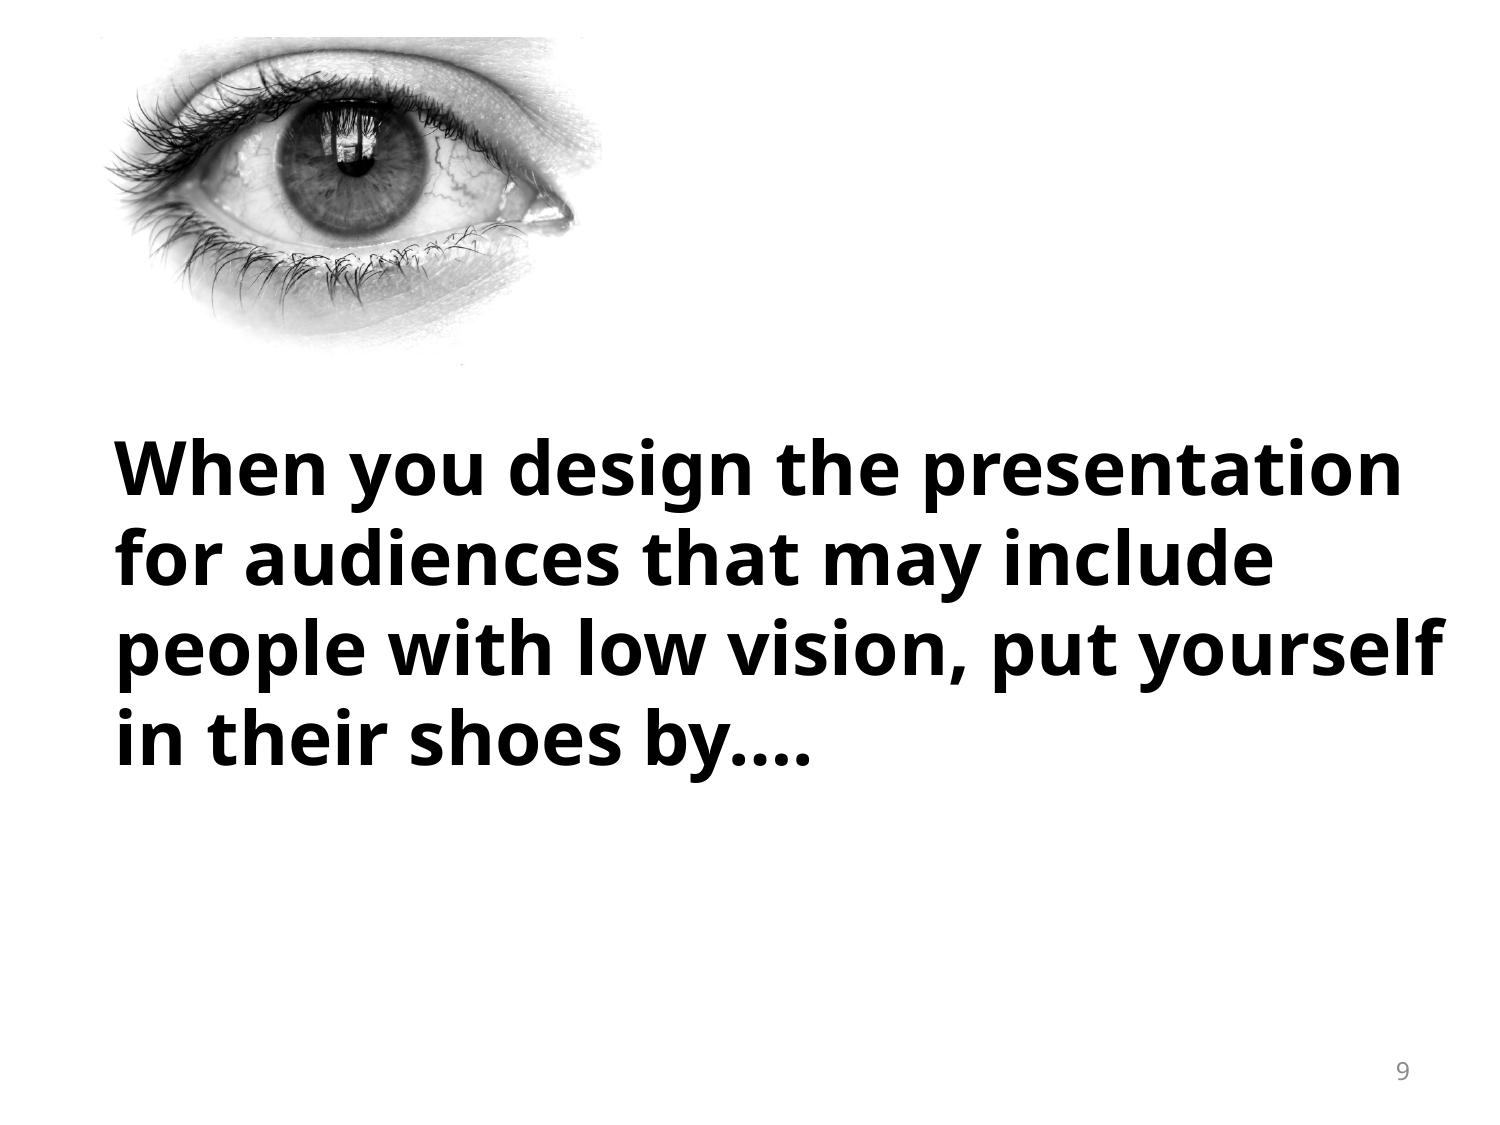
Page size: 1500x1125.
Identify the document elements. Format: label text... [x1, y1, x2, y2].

picture [99, 37, 603, 373]
list When you design the presentation for audiences that may include people with low vision, put yourself in their shoes by…. [99, 412, 1488, 1125]
slide_number 9 [1074, 1042, 1425, 1103]
